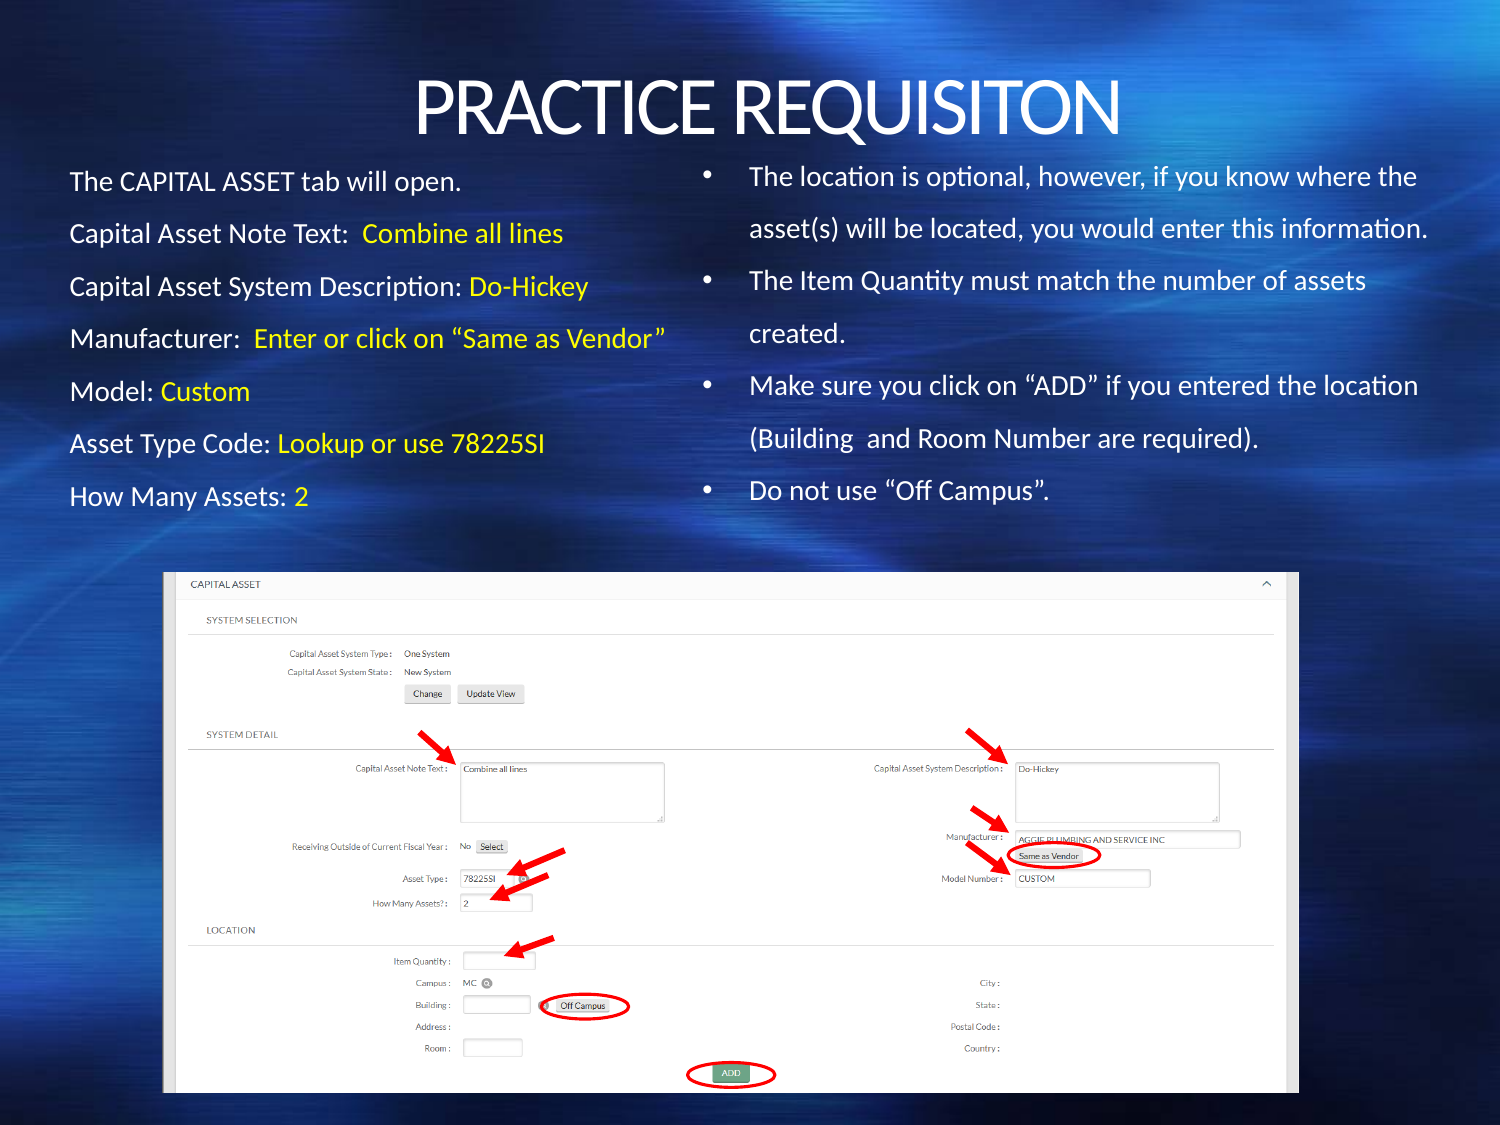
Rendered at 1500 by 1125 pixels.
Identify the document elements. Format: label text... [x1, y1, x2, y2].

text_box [966, 842, 1011, 876]
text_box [971, 807, 1010, 834]
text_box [506, 849, 565, 876]
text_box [503, 937, 554, 957]
text_box The CAPITAL ASSET tab will open. Capital Asset Note Text: Combine all lines Capital Asset System Description: Do-Hickey Manufacturer: Enter or click on “Same as Vendor” Model: Custom Asset Type Code: Lookup or use 78225SI How Many Assets: 2 [54, 137, 718, 520]
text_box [419, 731, 457, 766]
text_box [966, 729, 1009, 765]
text_box The location is optional, however, if you know where the asset(s) will be located, you would enter this information. The Item Quantity must match the number of assets created. Make sure you click on “ADD” if you entered the location (Building and Room Number are required). Do not use “Off Campus”. [687, 131, 1450, 514]
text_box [489, 874, 549, 901]
title PRACTICE REQUISITON [324, 62, 1213, 137]
picture [0, 0, 1500, 1125]
